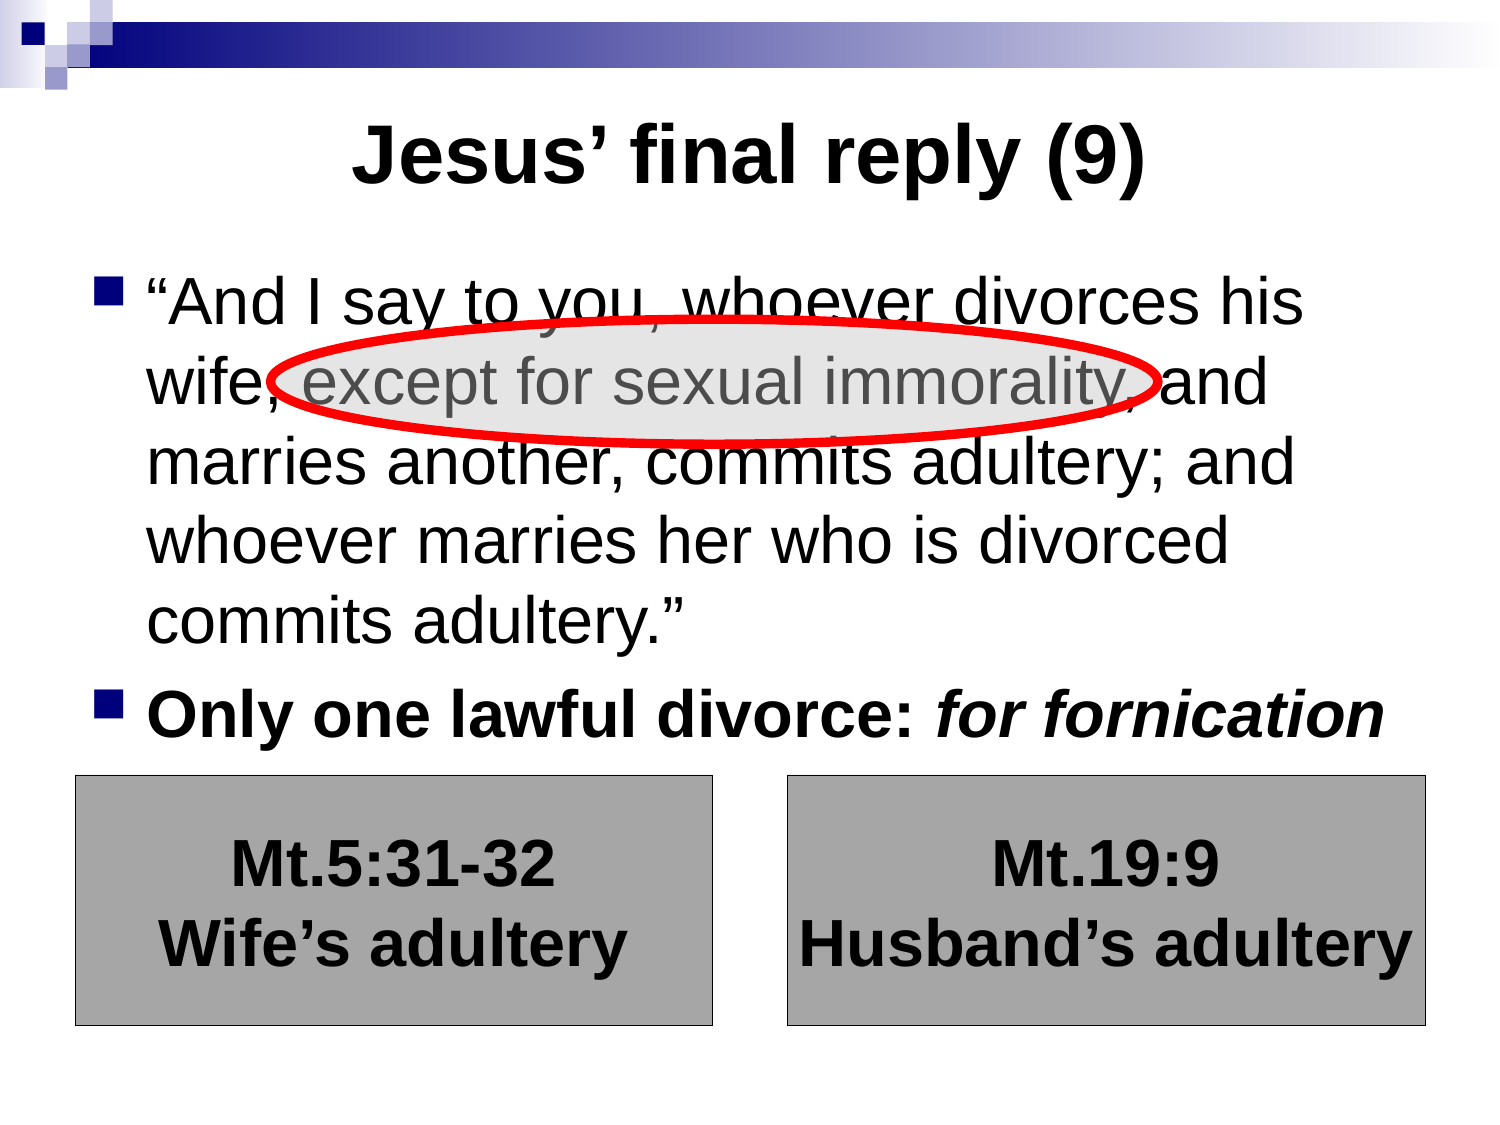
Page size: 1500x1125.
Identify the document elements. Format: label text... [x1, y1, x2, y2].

text_box Mt.5:31-32 Wife’s adultery [75, 774, 713, 1025]
text_box Mt.19:9 Husband’s adultery [787, 774, 1425, 1025]
title Jesus’ final reply (9) [75, 75, 1425, 225]
list “And I say to you, whoever divorces his wife, except for sexual immorality, and marries another, commits adultery; and whoever marries her who is divorced commits adultery.” Only one lawful divorce: for fornication [75, 249, 1425, 1025]
text_box [270, 319, 1158, 445]
